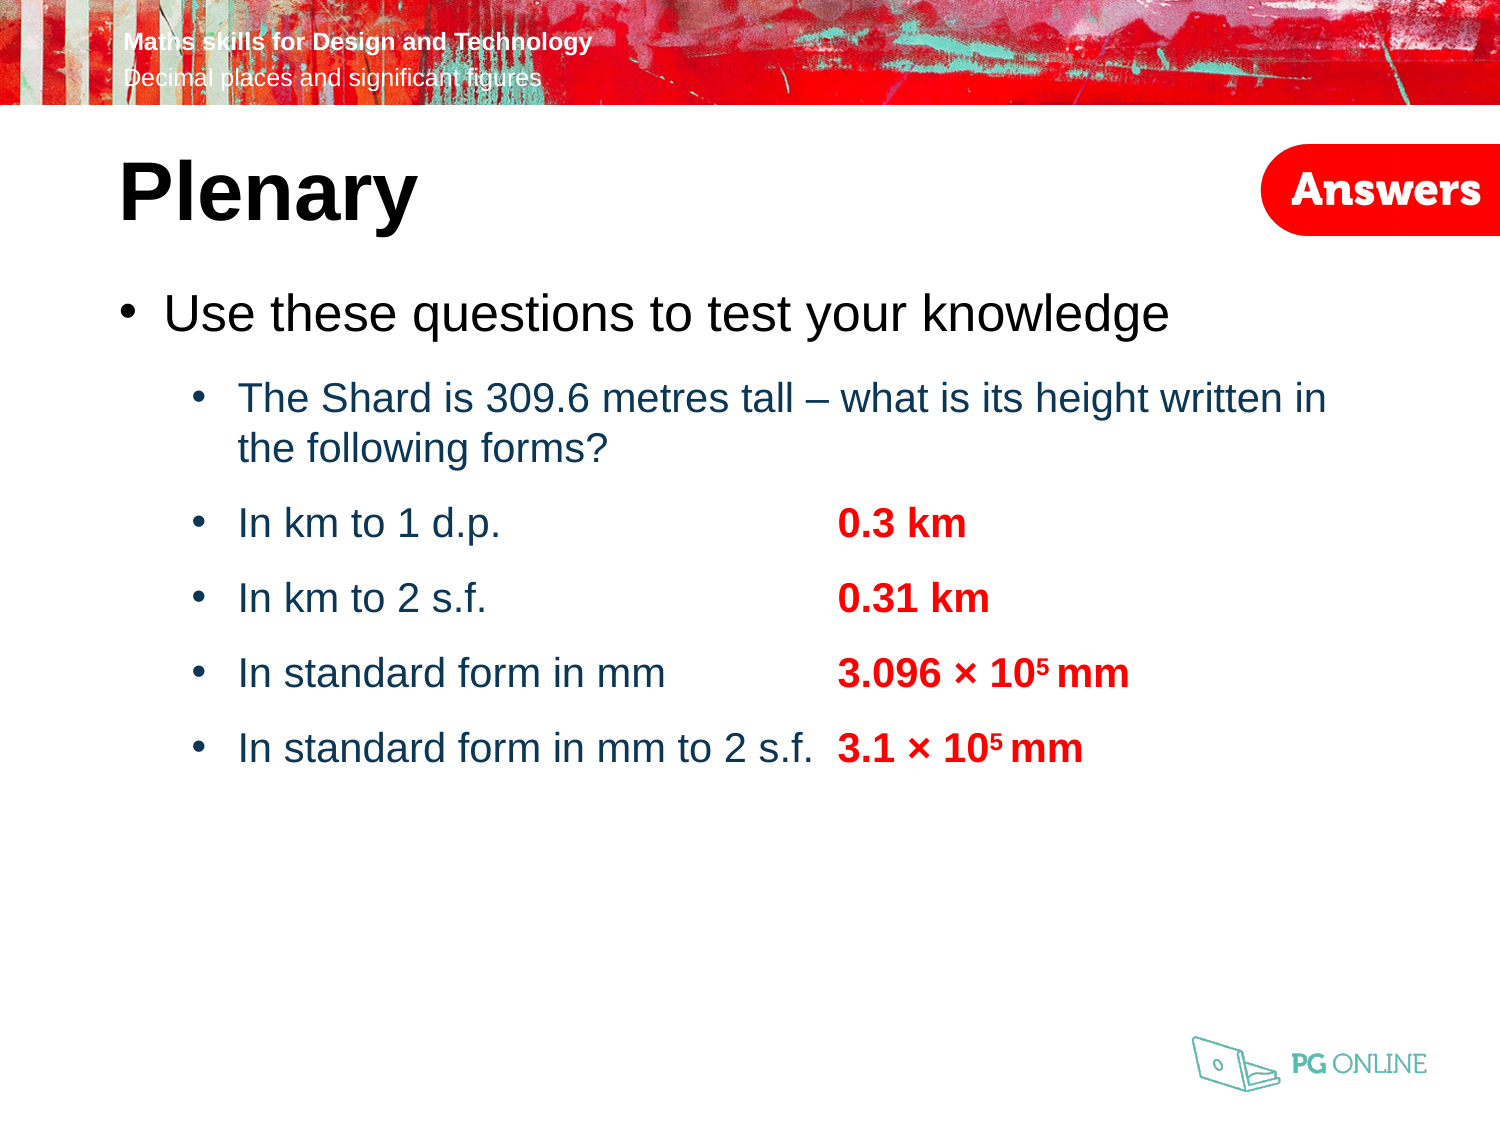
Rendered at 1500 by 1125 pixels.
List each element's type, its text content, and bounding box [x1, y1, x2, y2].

list Use these questions to test your knowledge The Shard is 309.6 metres tall – what is its height written in the following forms? In km to 1 d.p. 0.3 km In km to 2 s.f. 0.31 km In standard form in mm 3.096 × 105 mm In standard form in mm to 2 s.f. 3.1 × 105 mm [118, 279, 1398, 847]
picture [0, 0, 1500, 105]
picture [1191, 1036, 1427, 1092]
list Plenary [118, 148, 1401, 259]
picture [1260, 144, 1500, 236]
